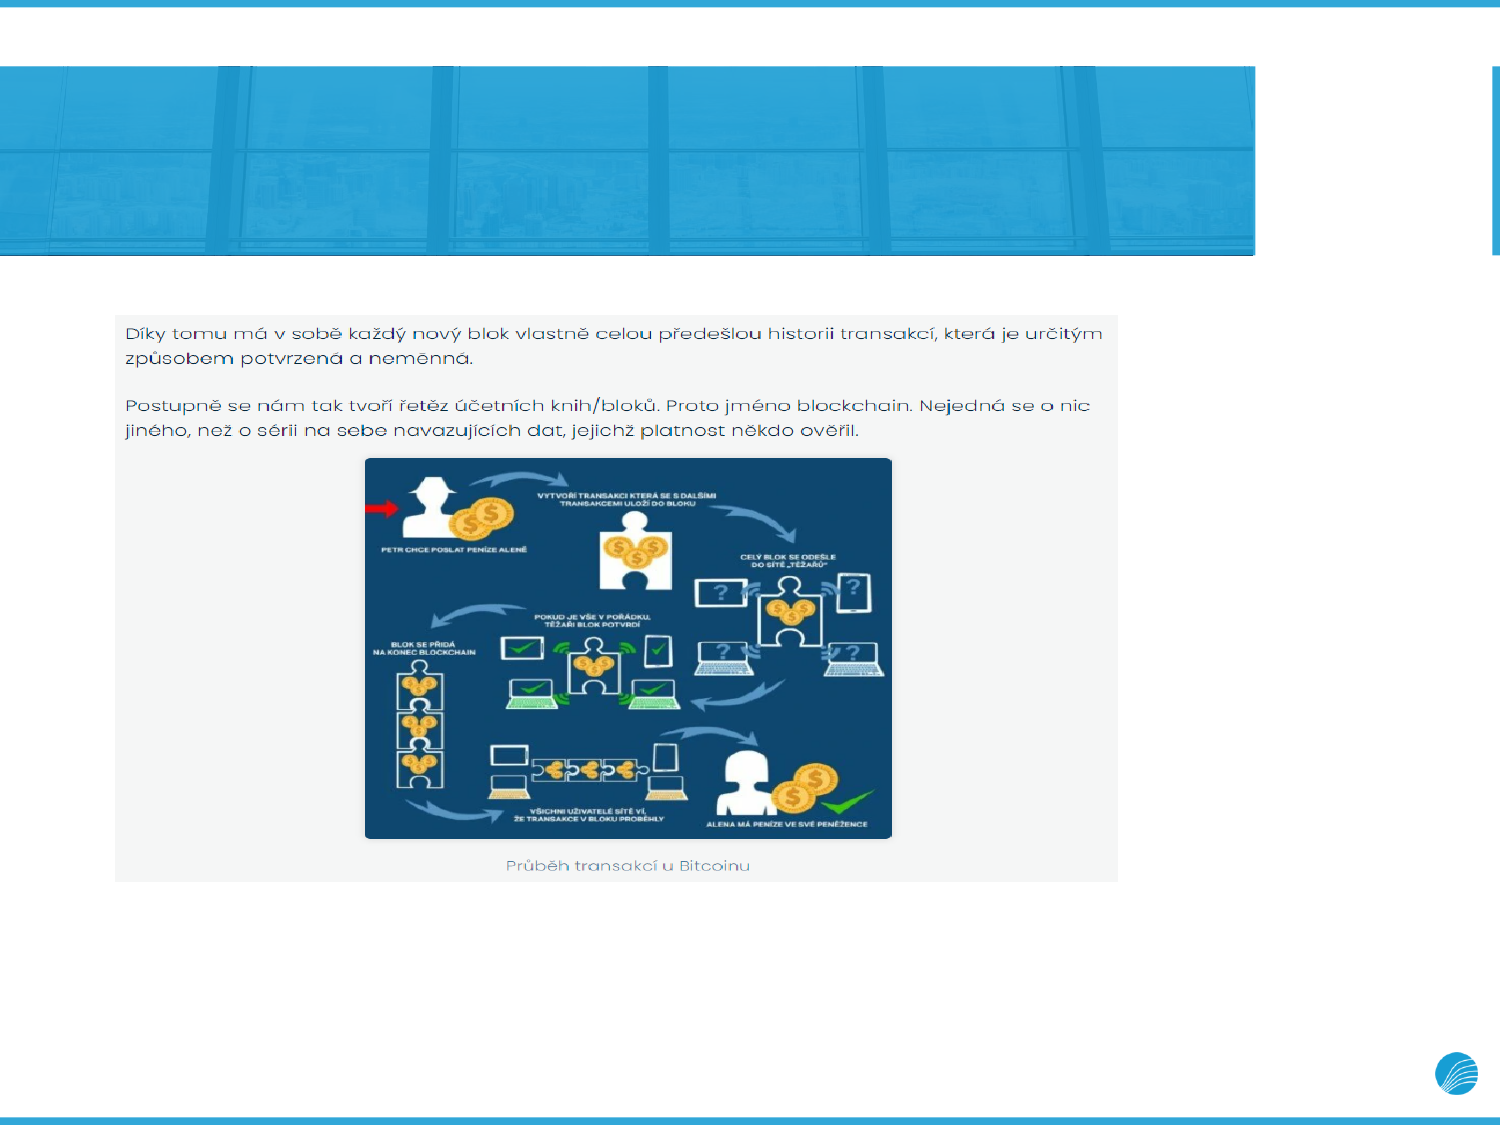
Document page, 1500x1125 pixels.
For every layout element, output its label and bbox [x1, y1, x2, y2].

picture [1435, 1052, 1478, 1095]
list [115, 315, 1118, 882]
